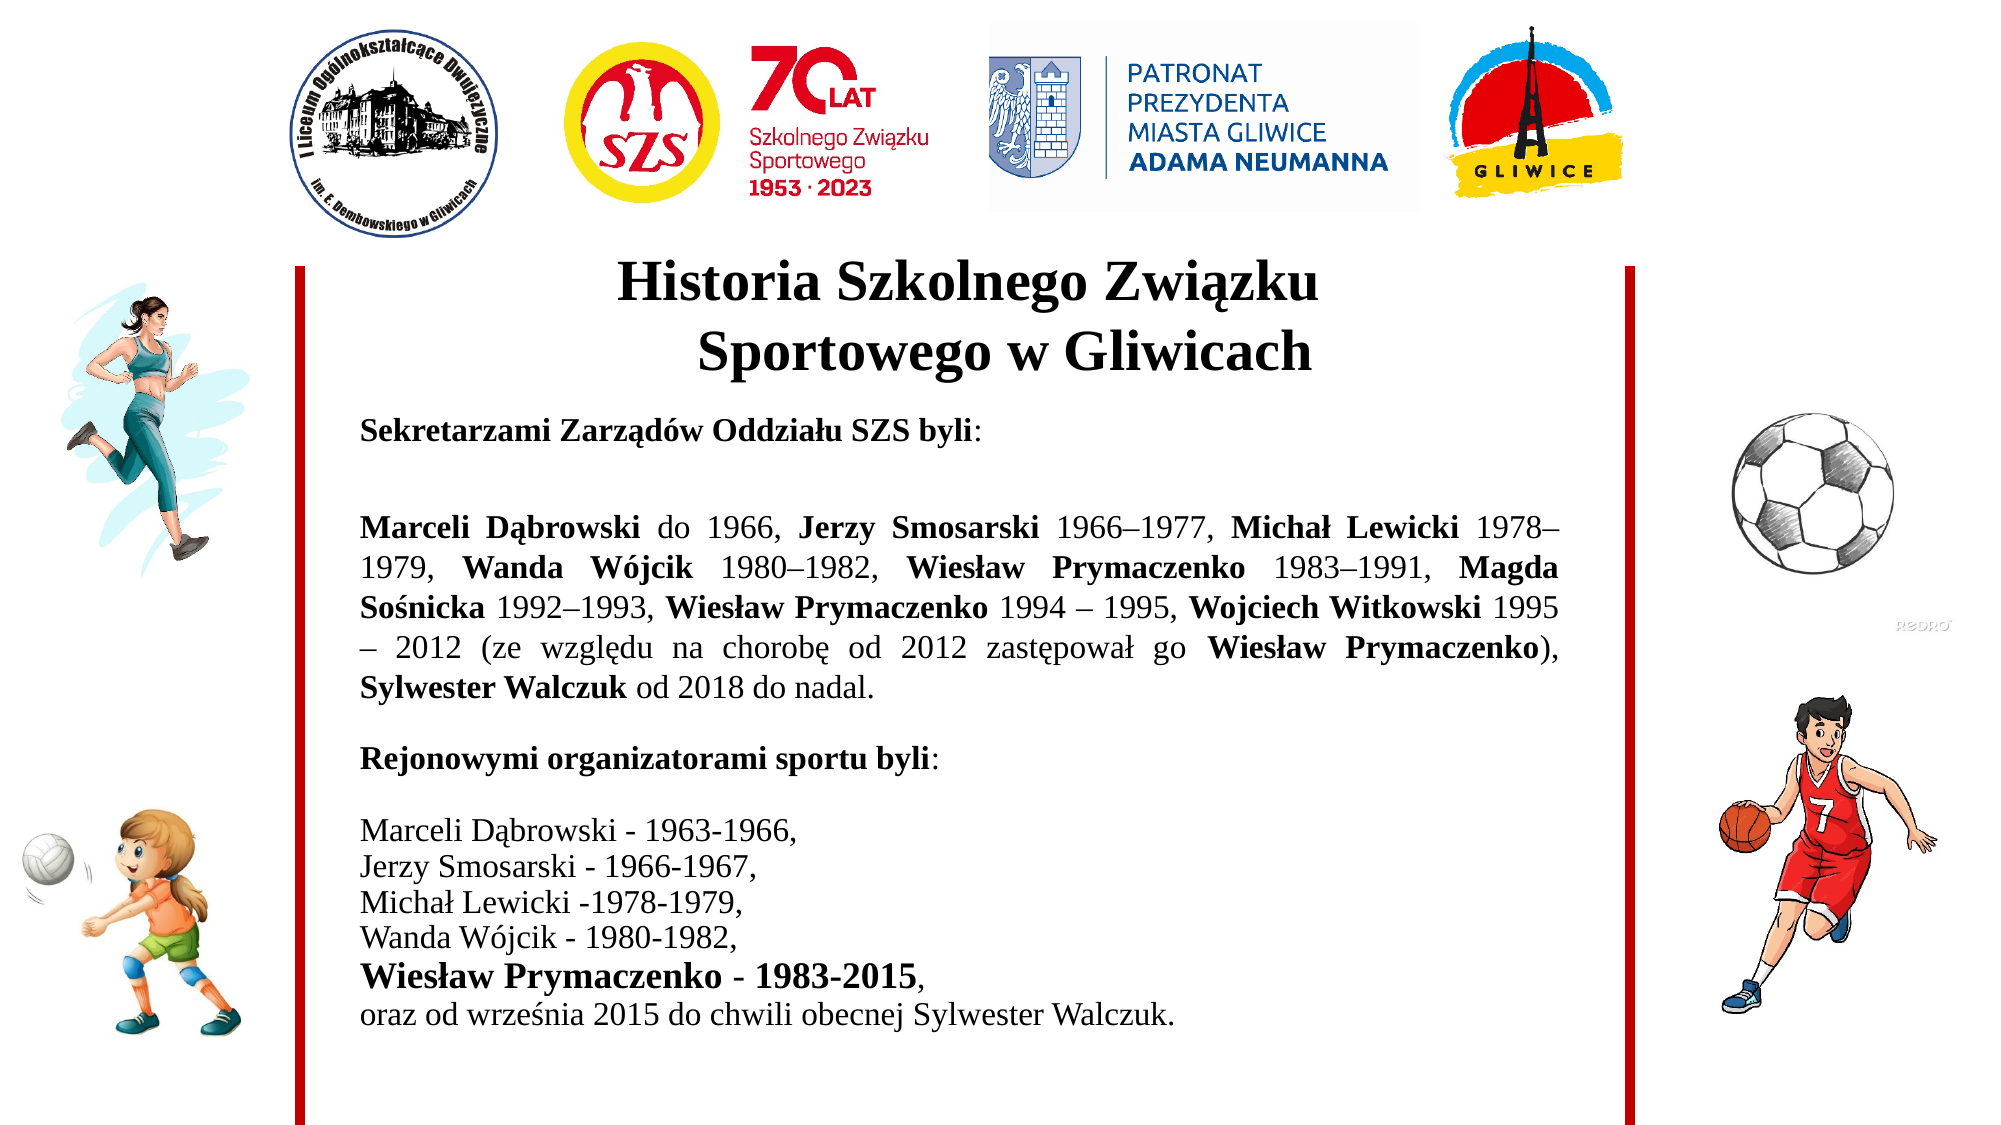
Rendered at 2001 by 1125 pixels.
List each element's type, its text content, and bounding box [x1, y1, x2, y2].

picture [18, 805, 245, 1041]
picture [279, 19, 508, 248]
picture [535, 0, 1648, 252]
picture [13, 266, 273, 591]
picture [1710, 695, 1946, 1014]
list Sekretarzami Zarządów Oddziału SZS byli: Marceli Dąbrowski do 1966, Jerzy Smosarski 1966–1977, Michał Lewicki 1978–1979, Wanda Wójcik 1980–1982, Wiesław Prymaczenko 1983–1991, Magda Sośnicka 1992–1993, Wiesław Prymaczenko 1994 – 1995, Wojciech Witkowski 1995 – 2012 (ze względu na chorobę od 2012 zastępował go Wiesław Prymaczenko), Sylwester Walczuk od 2018 do nadal. Rejonowymi organizatorami sportu byli: Marceli Dąbrowski - 1963-1966, Jerzy Smosarski - 1966-1967, Michał Lewicki -1978-1979, Wanda Wójcik - 1980-1982, Wiesław Prymaczenko - 1983-2015, oraz od września 2015 do chwili obecnej Sylwester Walczuk. [344, 405, 1575, 1081]
text_box Historia Szkolnego Związku Sportowego w Gliwicach [597, 234, 1341, 390]
picture [1665, 344, 1956, 635]
